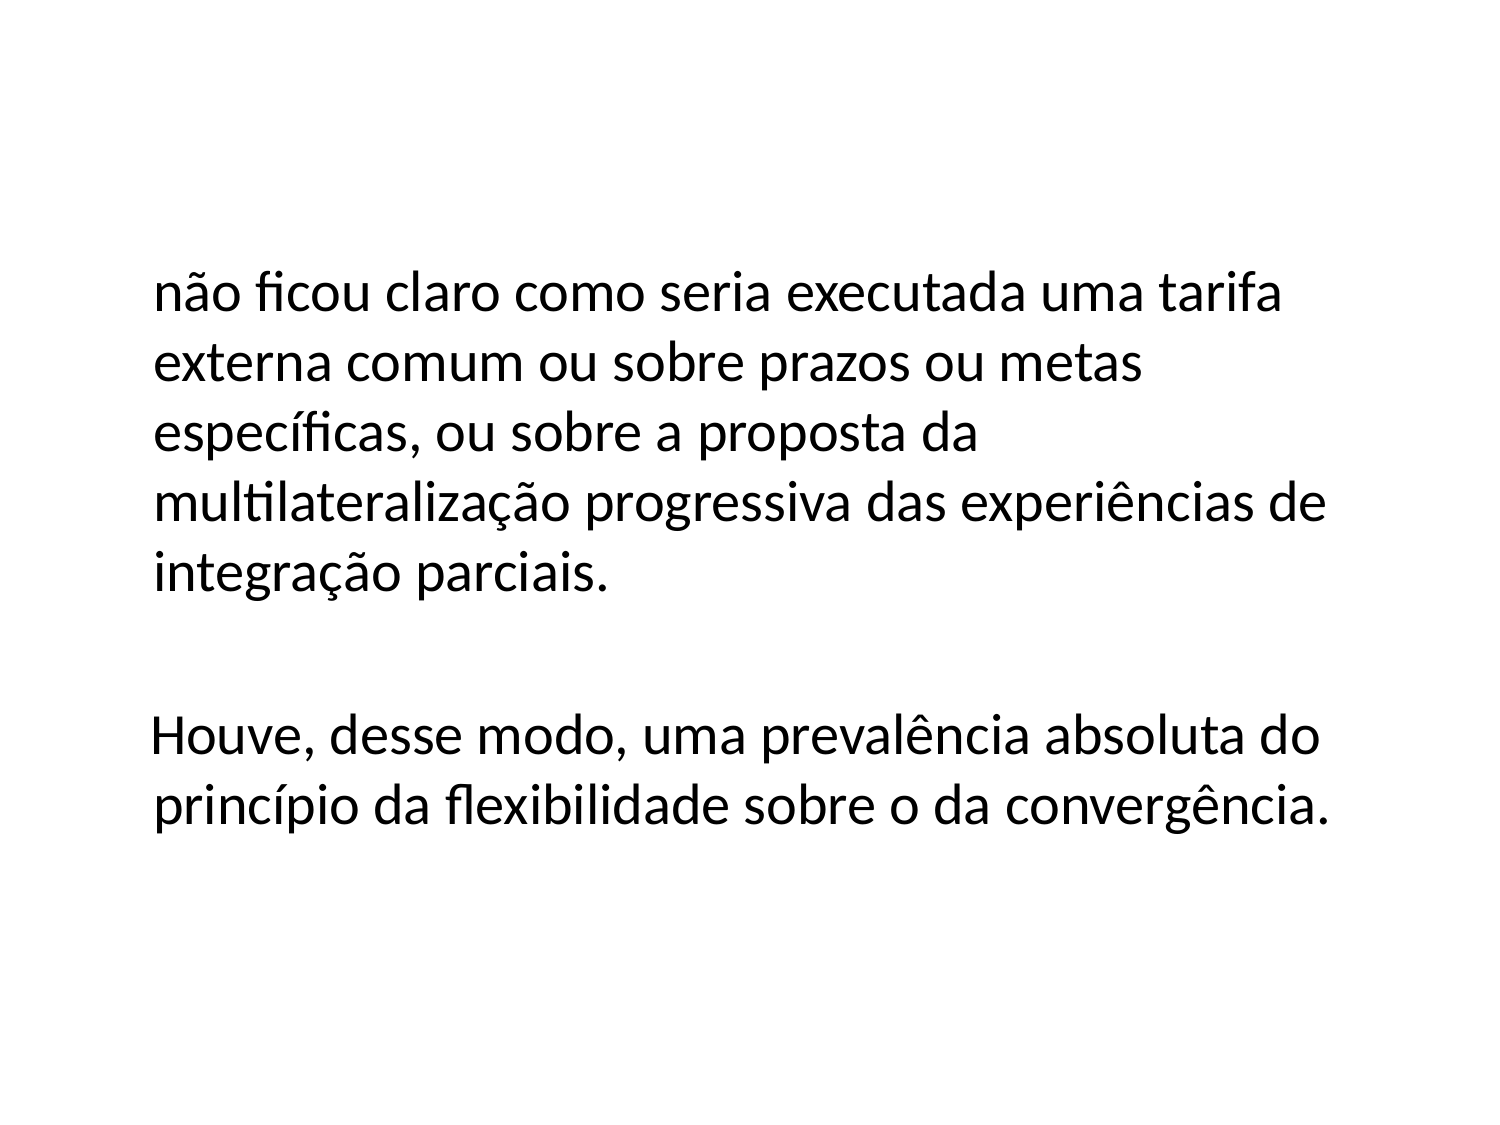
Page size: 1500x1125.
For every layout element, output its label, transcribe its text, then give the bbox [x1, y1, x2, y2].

list não ficou claro como seria executada uma tarifa externa comum ou sobre prazos ou metas específicas, ou sobre a proposta da multilateralização progressiva das experiências de integração parciais. Houve, desse modo, uma prevalência absoluta do princípio da flexibilidade sobre o da convergência. [82, 246, 1390, 989]
